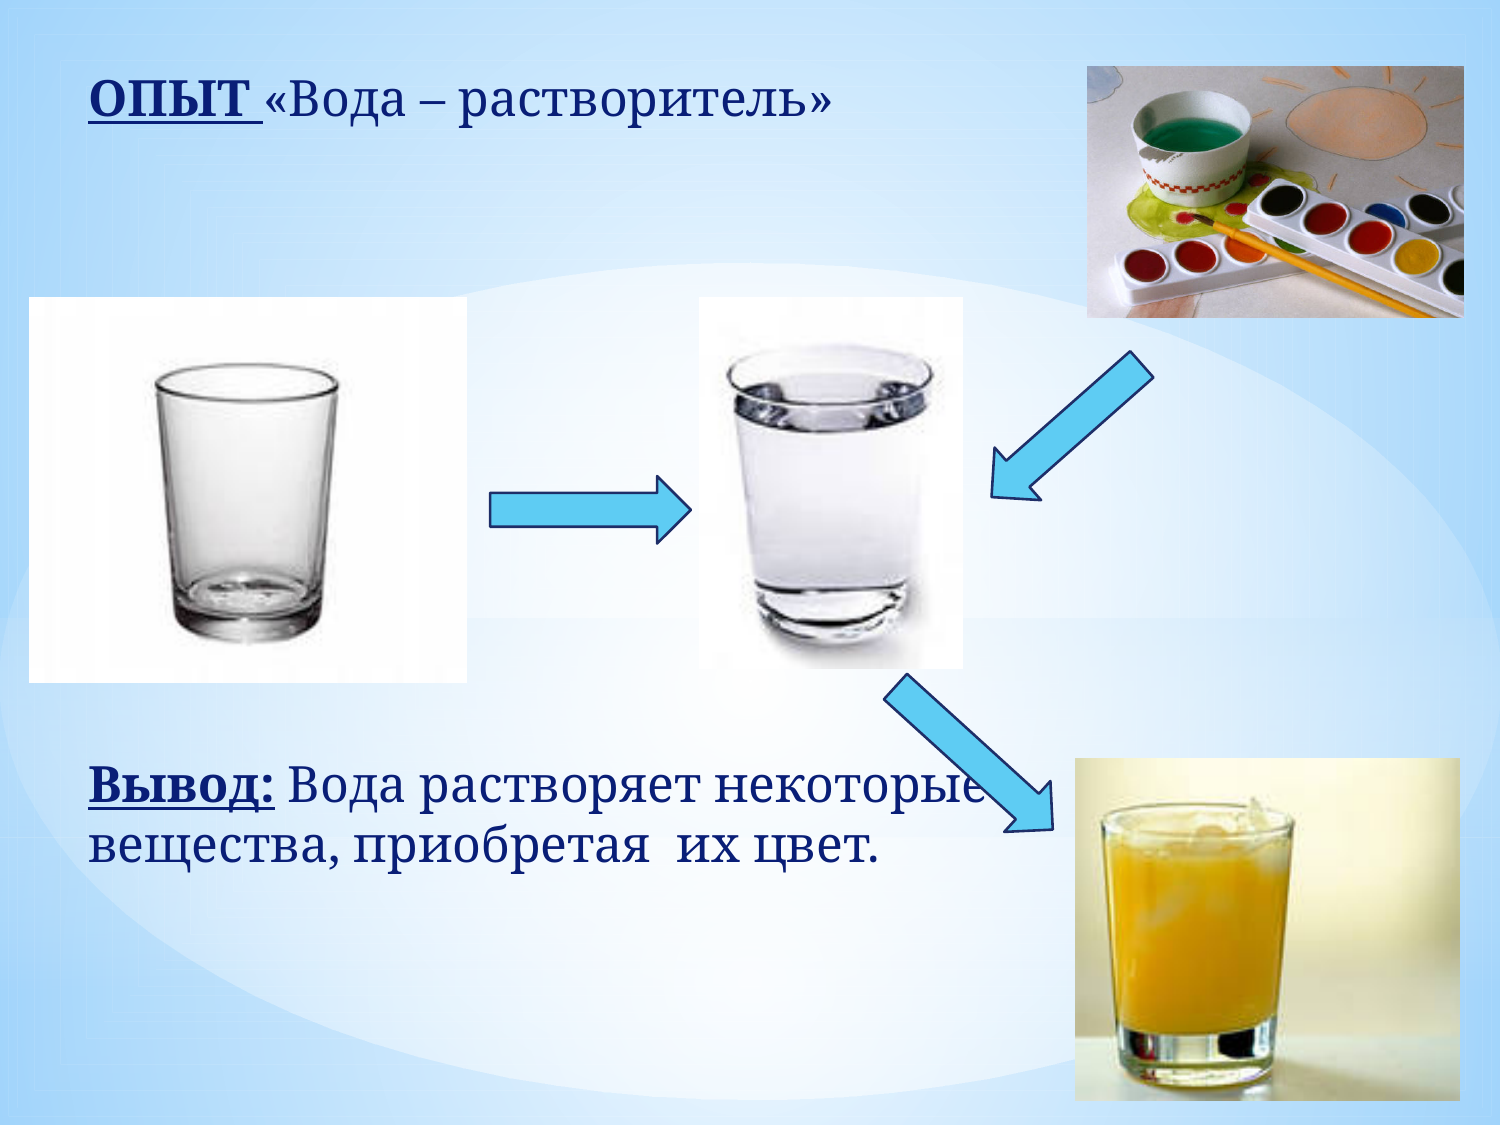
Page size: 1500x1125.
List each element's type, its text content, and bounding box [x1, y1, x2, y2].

text_box [882, 677, 1055, 834]
text_box [488, 474, 692, 545]
picture [699, 297, 963, 670]
picture [1086, 66, 1464, 318]
picture [29, 297, 467, 683]
picture [1075, 757, 1460, 1101]
text_box [990, 350, 1155, 502]
list ОПЫТ «Вода – растворитель» Вывод: Вода растворяет некоторые вещества, приобретая их цвет. [65, 59, 1116, 1028]
